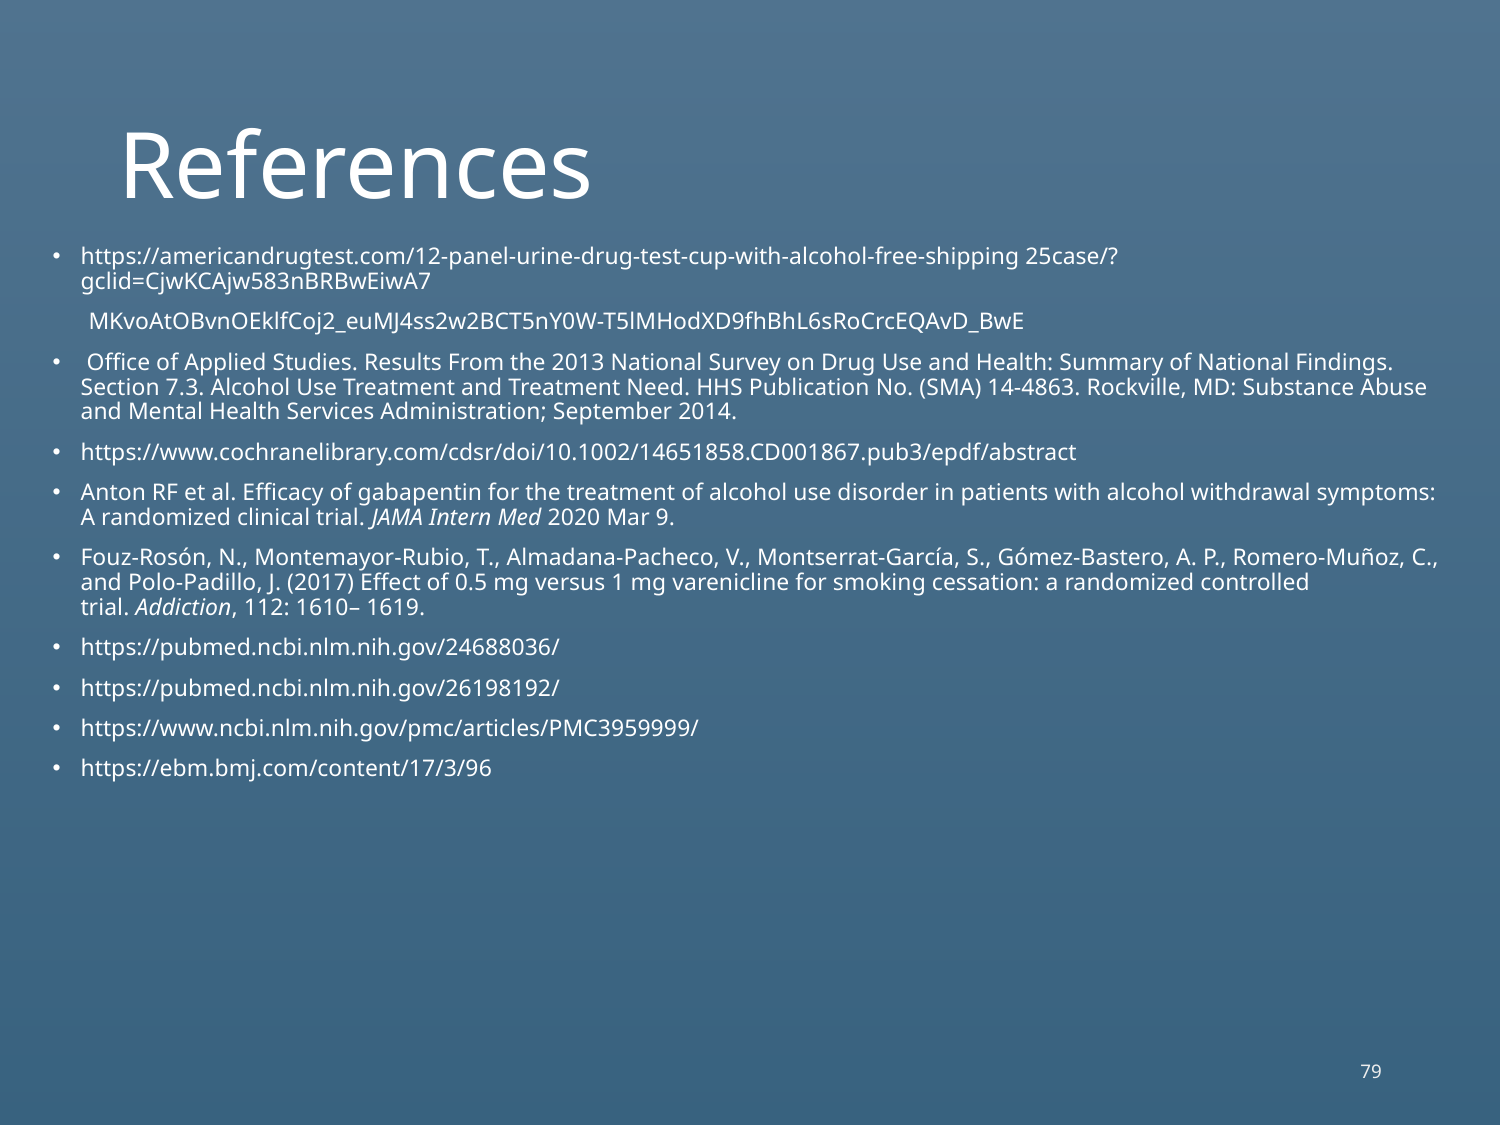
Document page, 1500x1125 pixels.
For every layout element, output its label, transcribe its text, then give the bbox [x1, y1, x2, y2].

list https://americandrugtest.com/12-panel-urine-drug-test-cup-with-alcohol-free-shipping 25case/?gclid=CjwKCAjw583nBRBwEiwA7 MKvoAtOBvnOEklfCoj2_euMJ4ss2w2BCT5nY0W-T5lMHodXD9fhBhL6sRoCrcEQAvD_BwE Office of Applied Studies. Results From the 2013 National Survey on Drug Use and Health: Summary of National Findings. Section 7.3. Alcohol Use Treatment and Treatment Need. HHS Publication No. (SMA) 14-4863. Rockville, MD: Substance Abuse and Mental Health Services Administration; September 2014. https://www.cochranelibrary.com/cdsr/doi/10.1002/14651858.CD001867.pub3/epdf/abstract Anton RF et al. Efficacy of gabapentin for the treatment of alcohol use disorder in patients with alcohol withdrawal symptoms: A randomized clinical trial. JAMA Intern Med 2020 Mar 9. Fouz‐Rosón, N., Montemayor‐Rubio, T., Almadana‐Pacheco, V., Montserrat‐García, S., Gómez‐Bastero, A. P., Romero‐Muñoz, C., and Polo‐Padillo, J. (2017) Effect of 0.5 mg versus 1 mg varenicline for smoking cessation: a randomized controlled trial. Addiction, 112: 1610– 1619. https://pubmed.ncbi.nlm.nih.gov/24688036/ https://pubmed.ncbi.nlm.nih.gov/26198192/ https://www.ncbi.nlm.nih.gov/pmc/articles/PMC3959999/ https://ebm.bmj.com/content/17/3/96 [37, 237, 1463, 1088]
title References [103, 59, 1397, 237]
slide_number 79 [1059, 1042, 1397, 1103]
